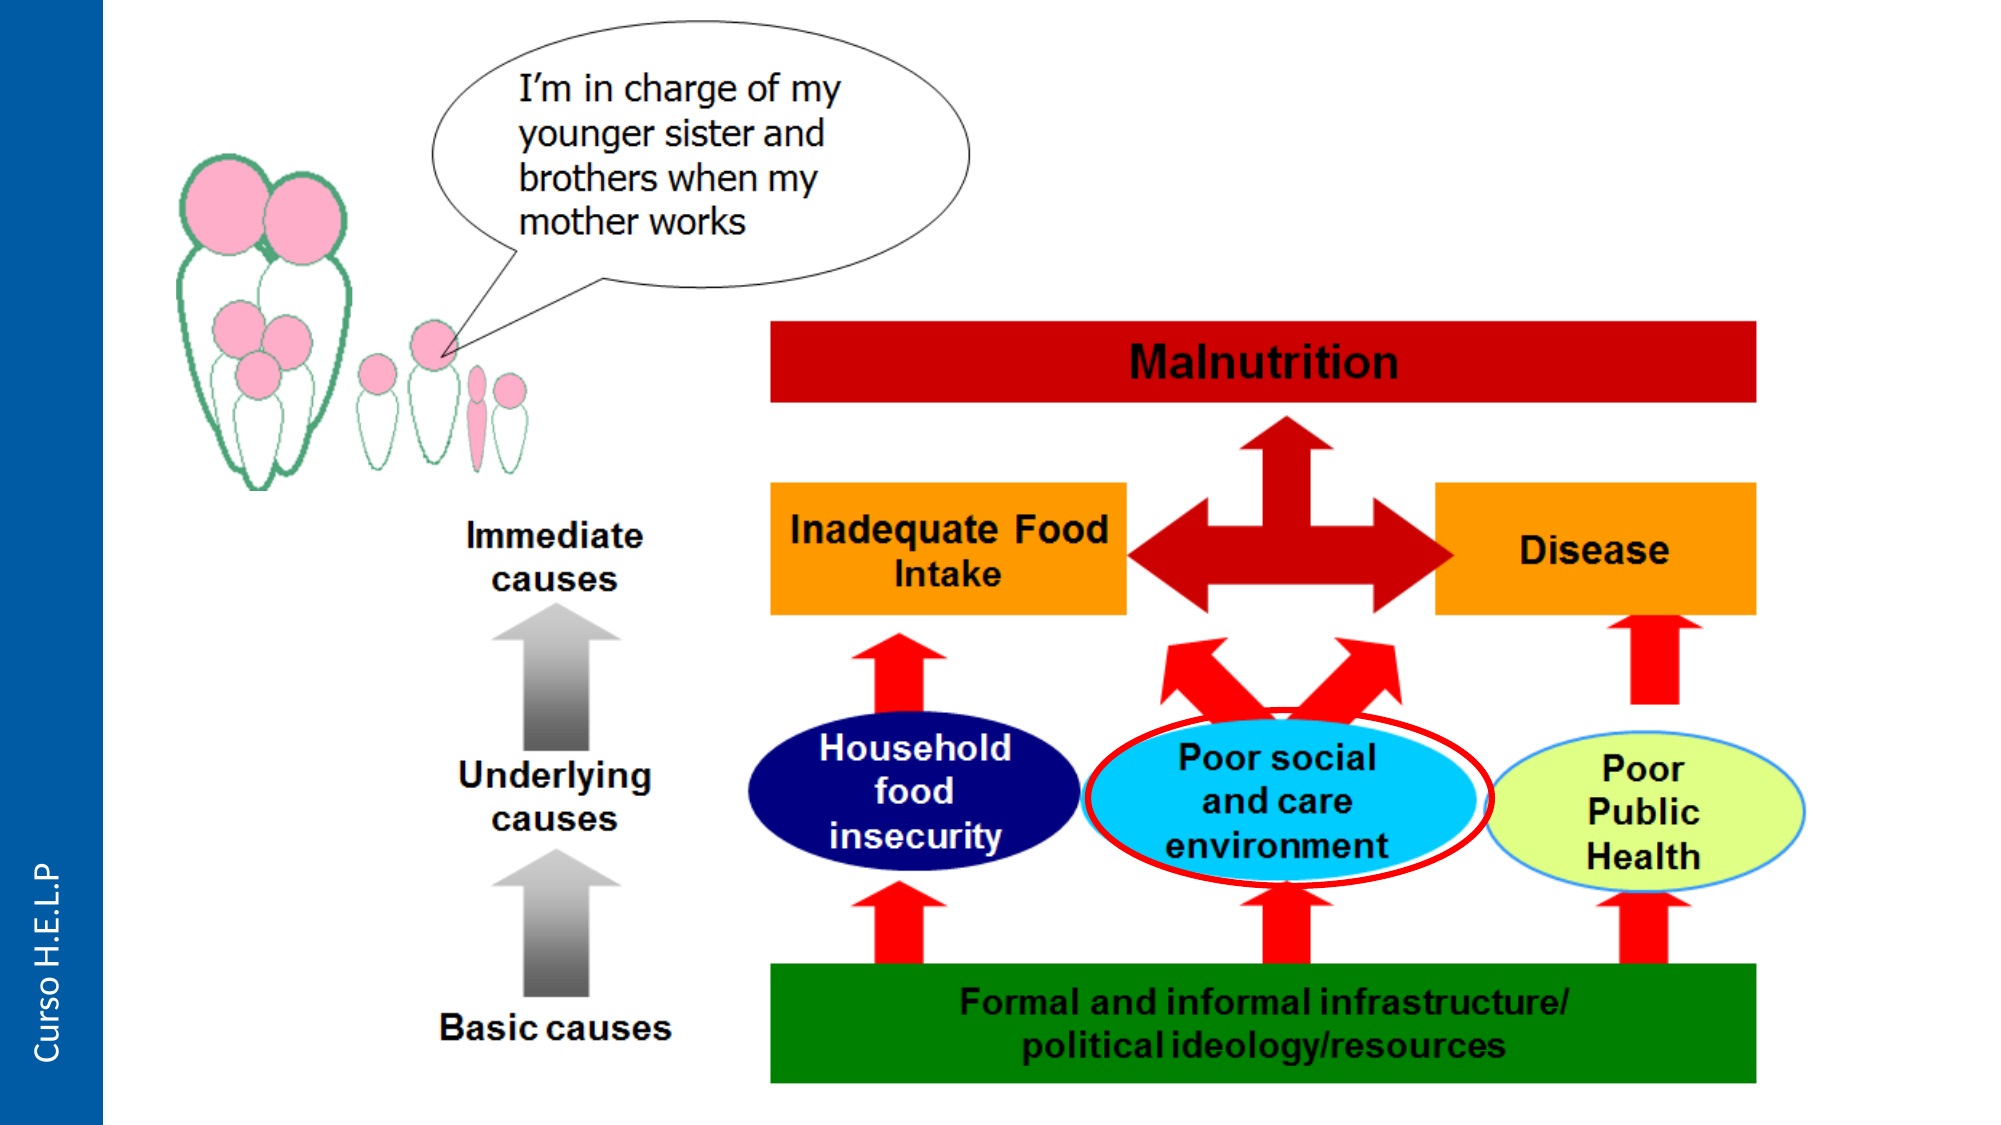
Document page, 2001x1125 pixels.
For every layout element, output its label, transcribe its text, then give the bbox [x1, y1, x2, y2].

picture [176, 0, 1843, 1125]
text_box [0, 0, 104, 1125]
text_box Curso H.E.L.P [13, 841, 90, 1079]
